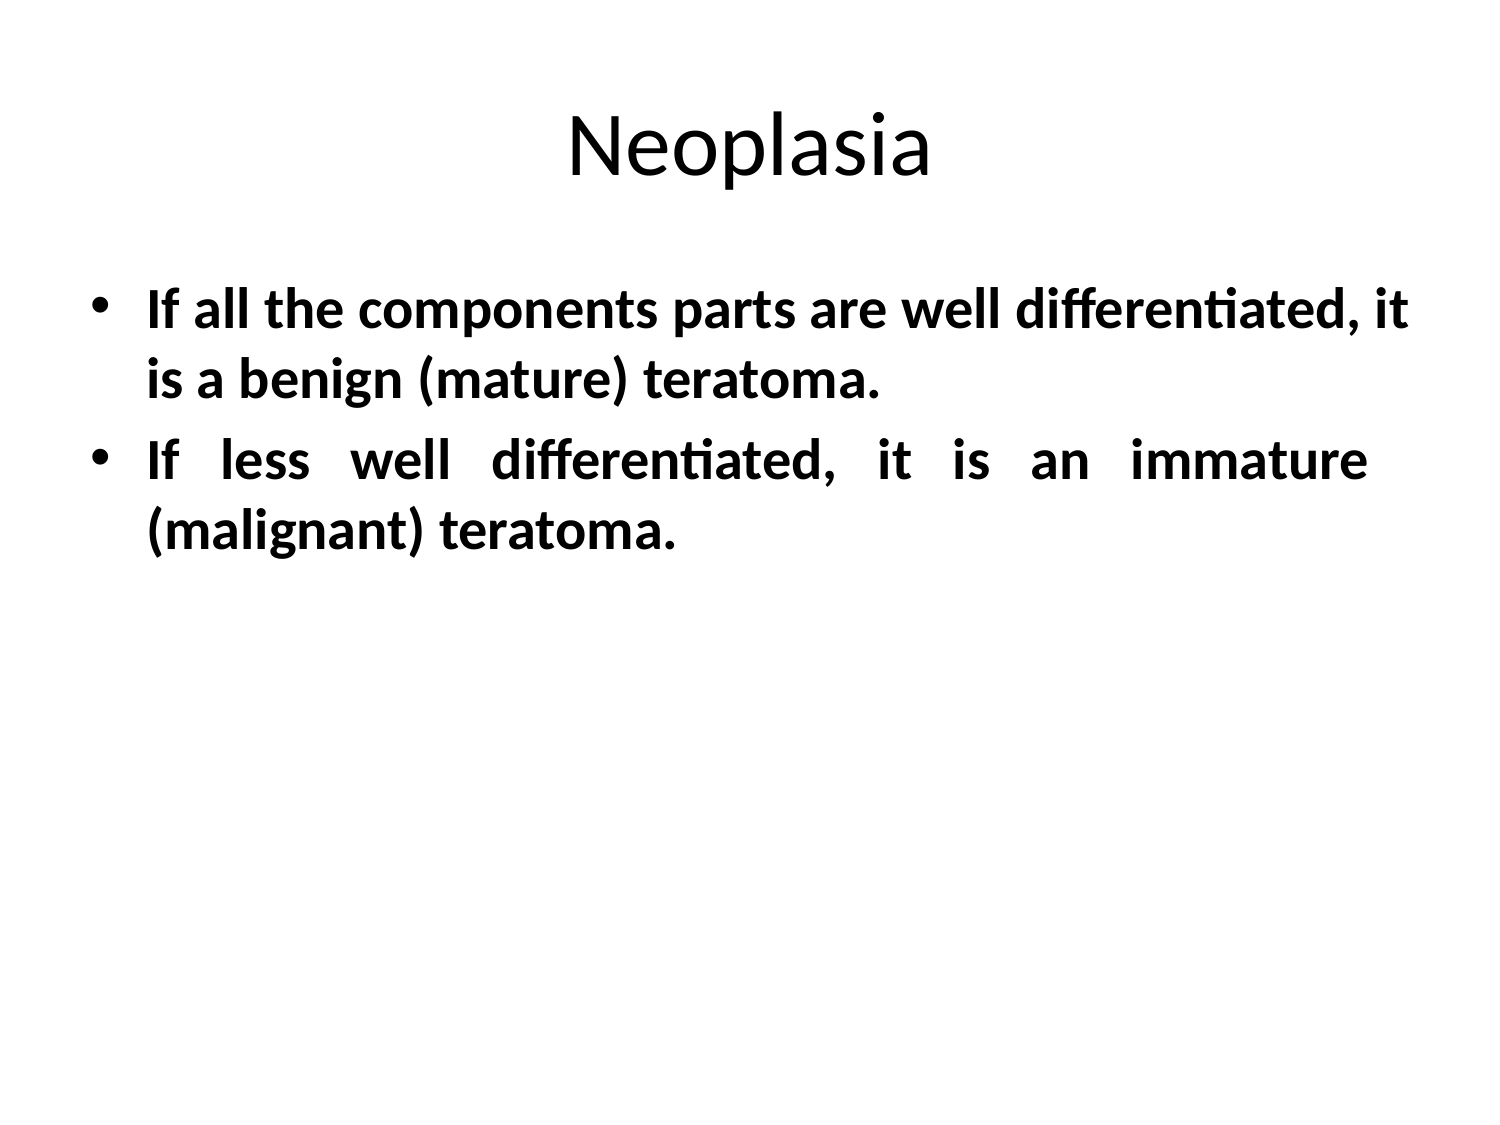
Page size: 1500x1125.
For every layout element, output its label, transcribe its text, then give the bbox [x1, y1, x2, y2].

list If all the components parts are well differentiated, it is a benign (mature) teratoma. If less well differentiated, it is an immature (malignant) teratoma. [75, 262, 1425, 1005]
title Neoplasia [75, 45, 1425, 233]
